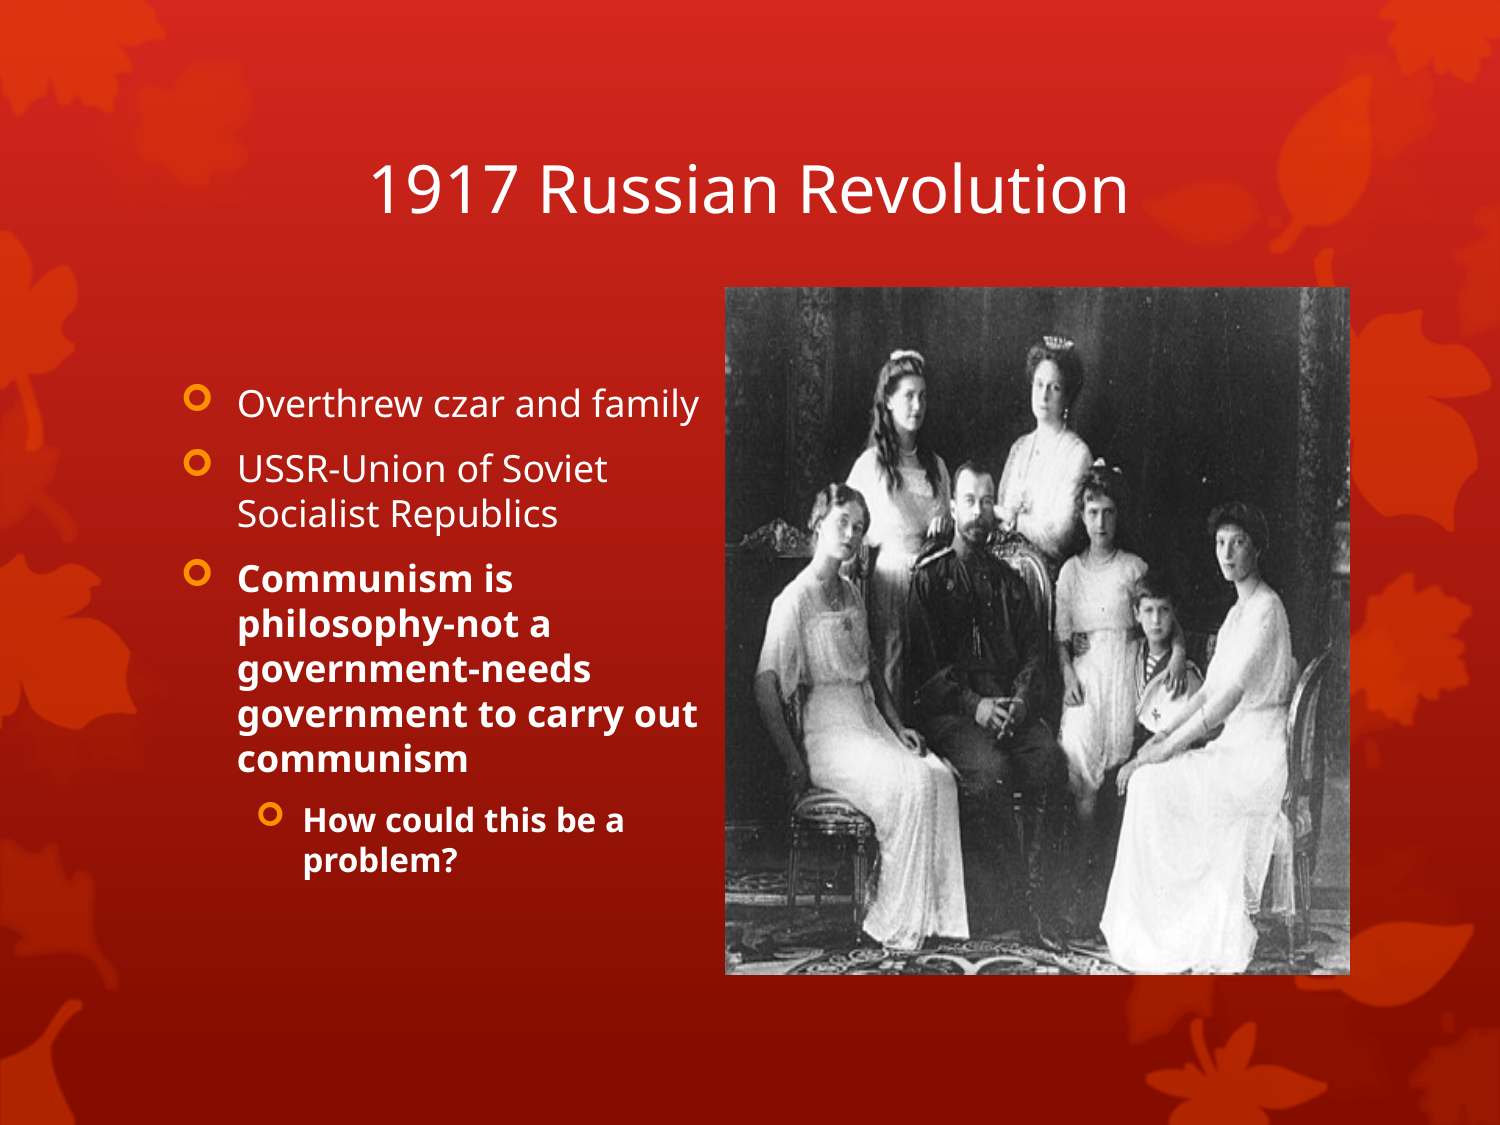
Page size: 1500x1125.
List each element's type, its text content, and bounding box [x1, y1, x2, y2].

list Overthrew czar and family USSR-Union of Soviet Socialist Republics Communism is philosophy-not a government-needs government to carry out communism How could this be a problem? [165, 296, 718, 962]
picture [724, 286, 1351, 976]
title 1917 Russian Revolution [165, 110, 1334, 263]
